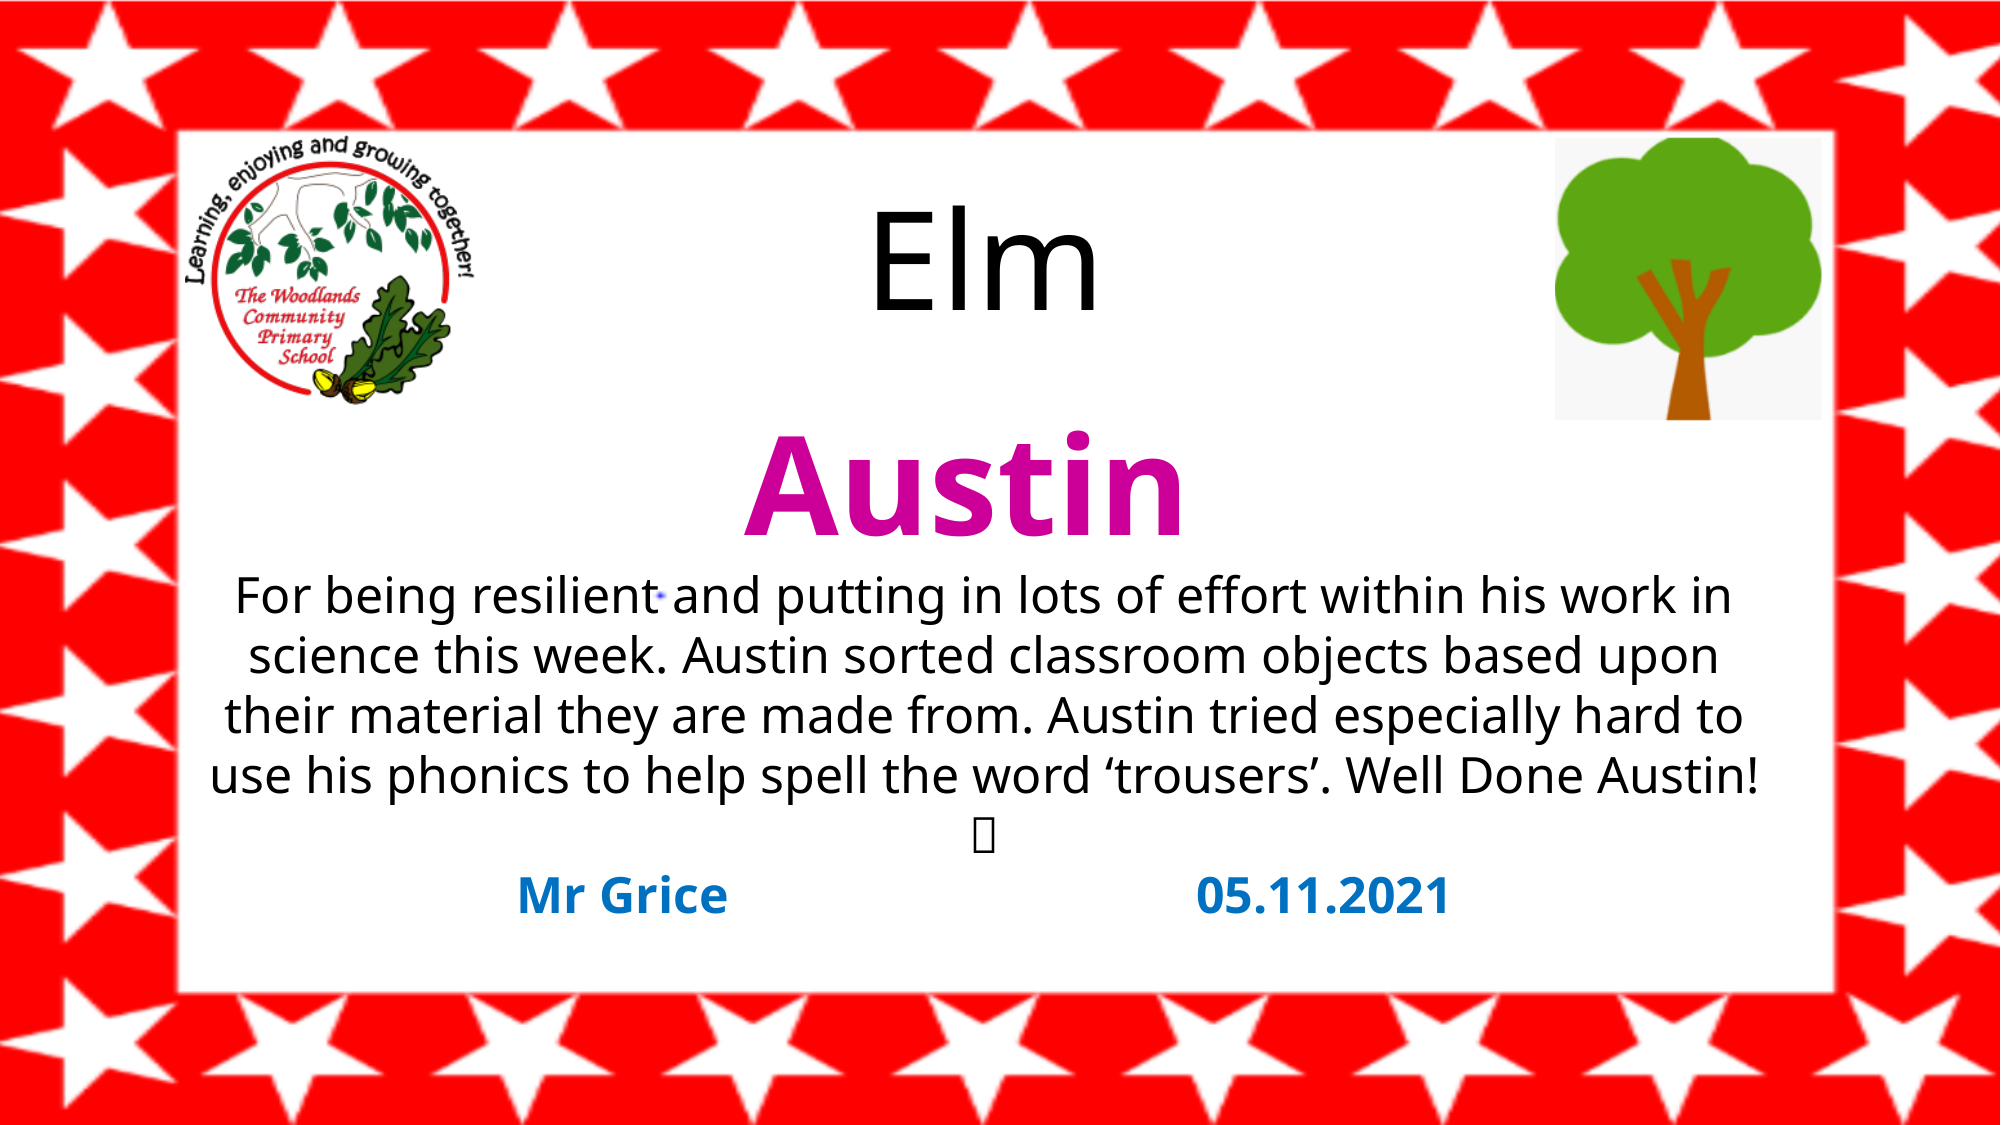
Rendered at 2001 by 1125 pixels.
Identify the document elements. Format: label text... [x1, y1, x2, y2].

text_box Elm Austin For being resilient and putting in lots of effort within his work in science this week. Austin sorted classroom objects based upon their material they are made from. Austin tried especially hard to use his phonics to help spell the word ‘trousers’. Well Done Austin!  Mr Grice 05.11.2021 [1563, 422, 1785, 991]
picture [0, 0, 2000, 1125]
text_box Elm Austin For being resilient and putting in lots of effort within his work in science this week. Austin sorted classroom objects based upon their material they are made from. Austin tried especially hard to use his phonics to help spell the word ‘trousers’. Well Done Austin!  Mr Grice 05.11.2021 [185, 405, 437, 991]
